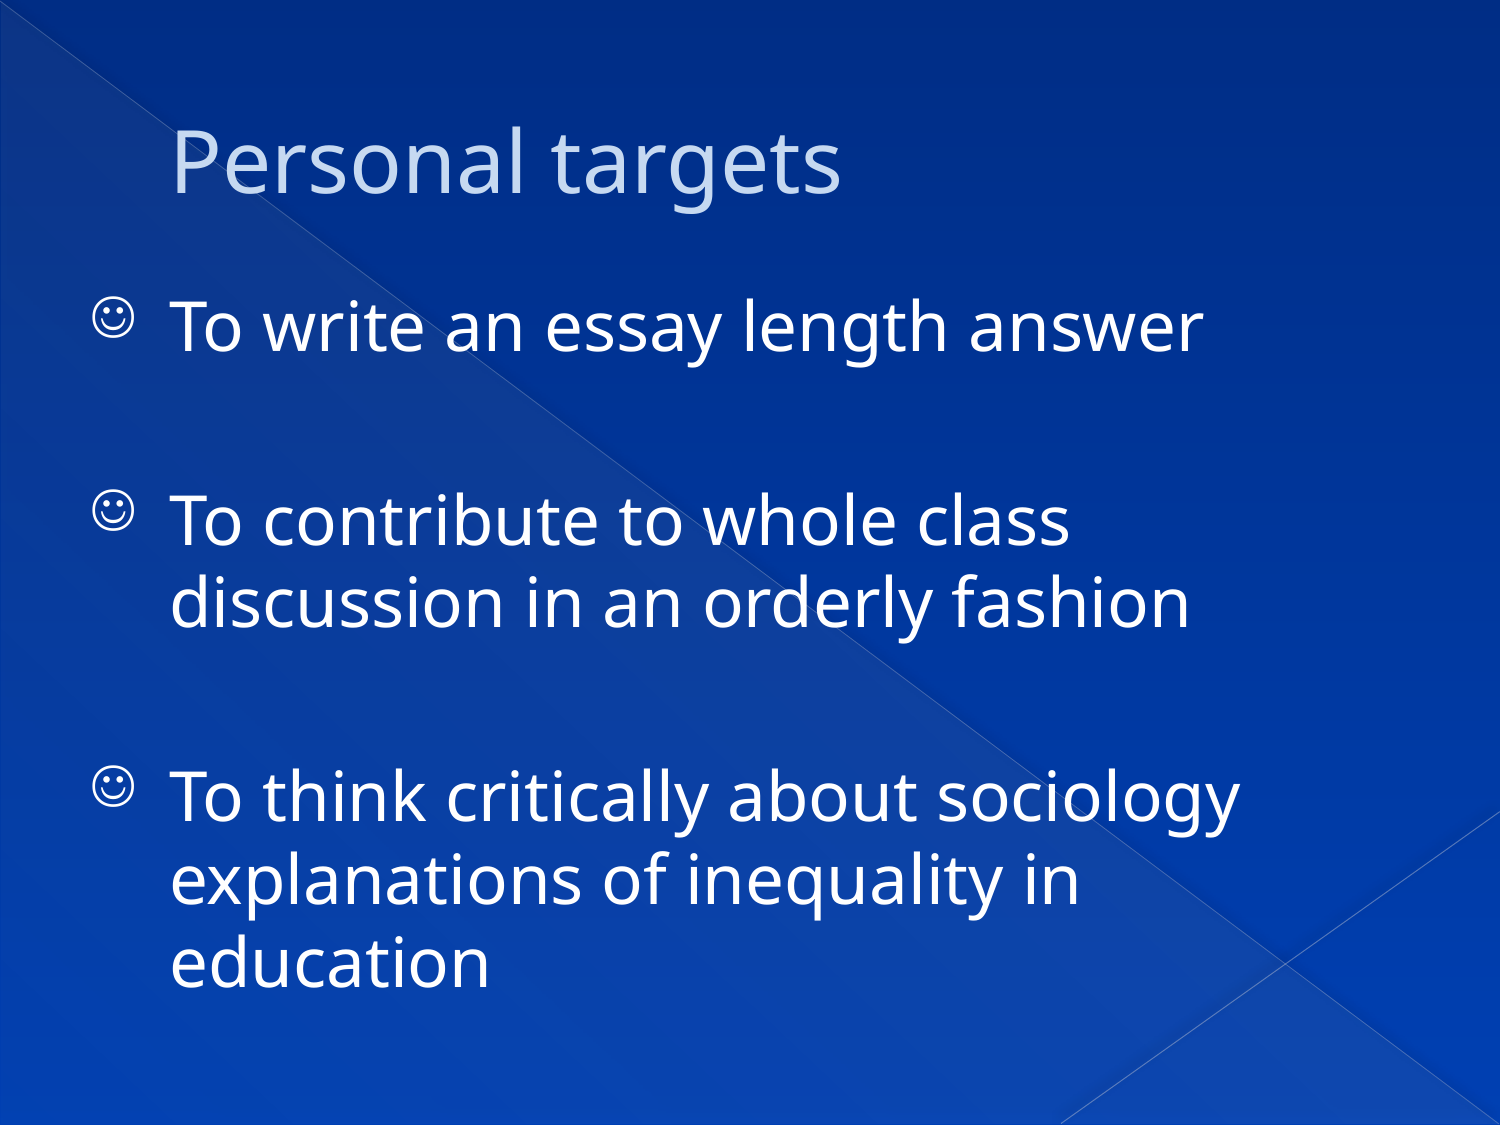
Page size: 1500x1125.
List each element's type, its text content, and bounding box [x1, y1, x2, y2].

title Personal targets [75, 43, 1425, 274]
list To write an essay length answer To contribute to whole class discussion in an orderly fashion To think critically about sociology explanations of inequality in education [75, 275, 1425, 1013]
